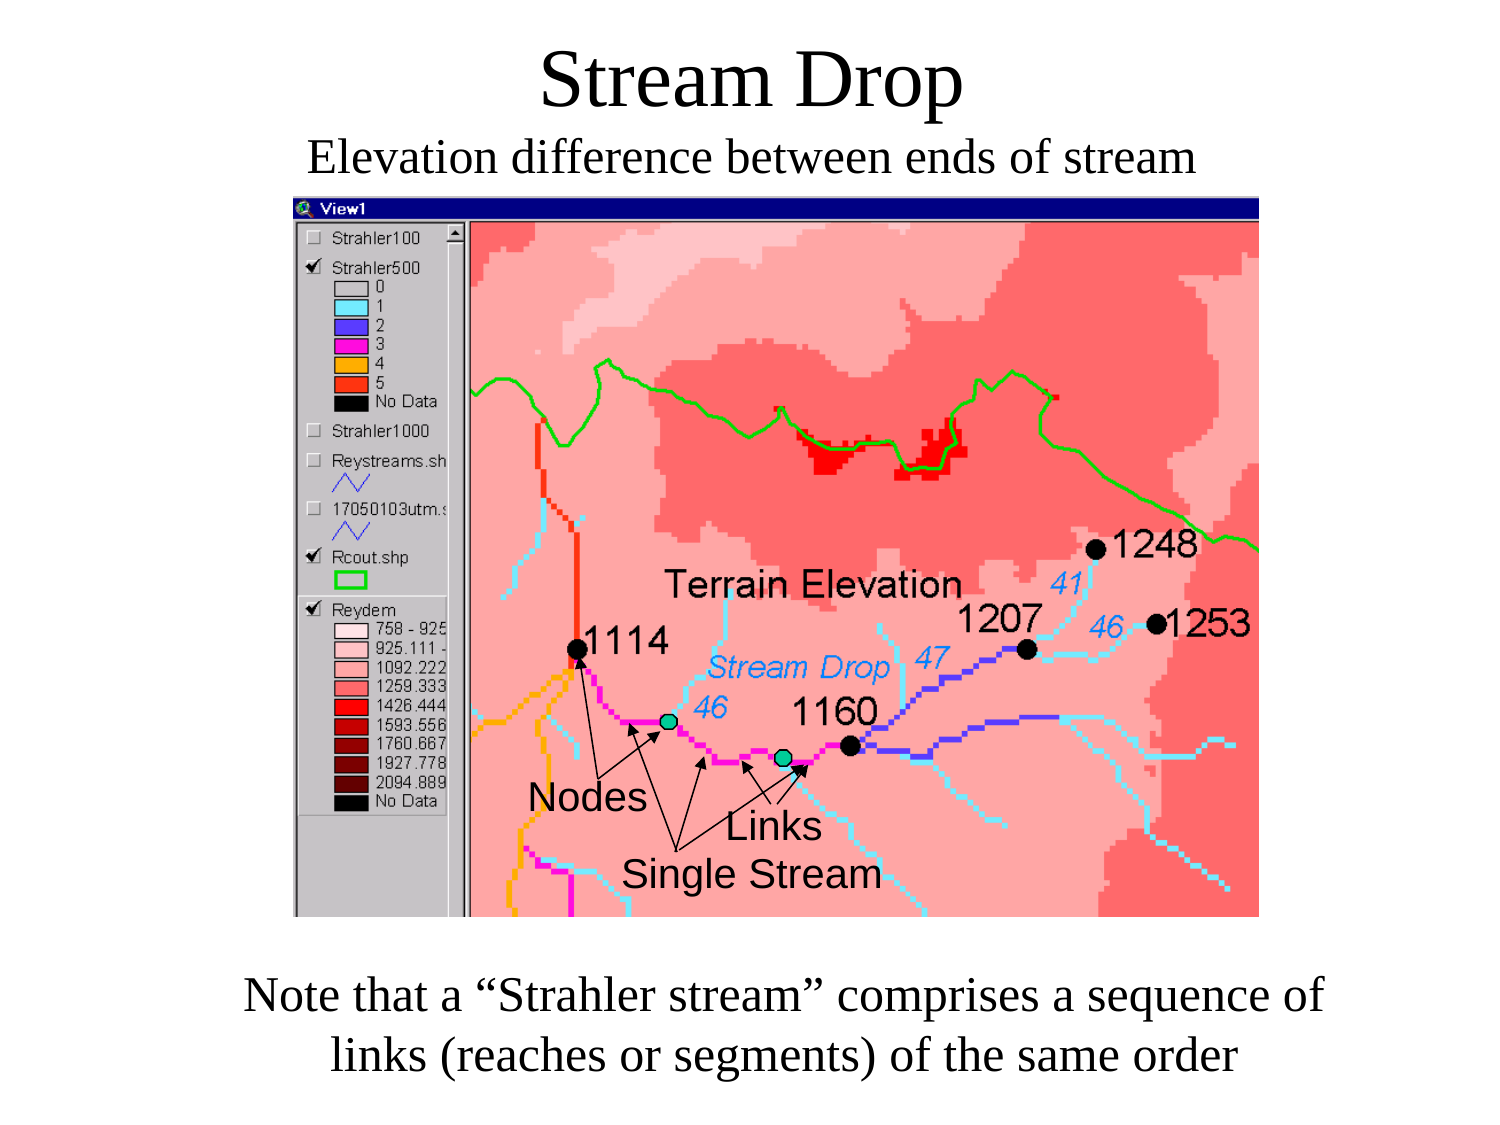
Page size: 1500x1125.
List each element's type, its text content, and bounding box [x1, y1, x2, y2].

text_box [189, 656, 1380, 1090]
title Stream Drop Elevation difference between ends of stream [114, 28, 1390, 178]
picture [293, 196, 1259, 656]
